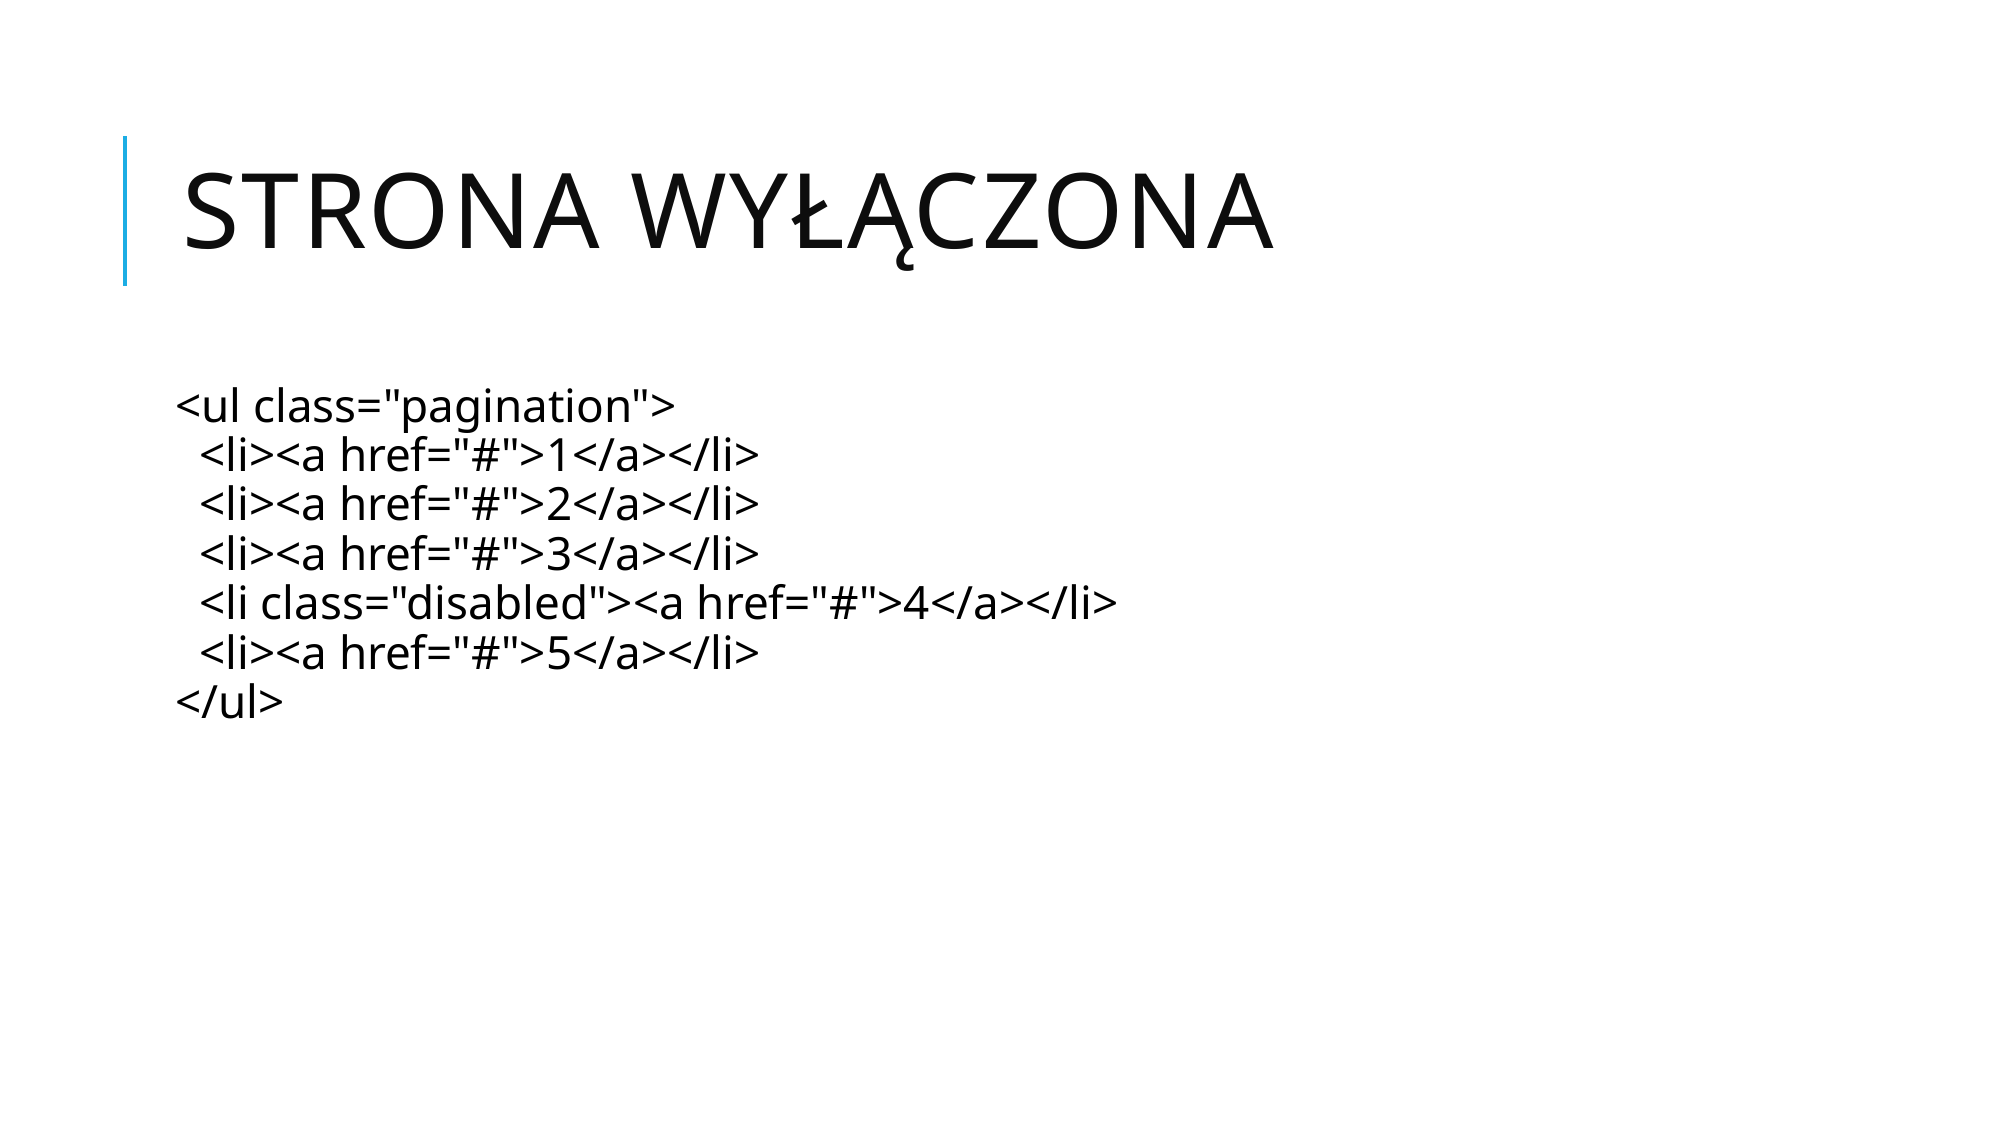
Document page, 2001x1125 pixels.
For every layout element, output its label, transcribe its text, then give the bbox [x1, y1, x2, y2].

list <ul class="pagination"> <li><a href="#">1</a></li> <li><a href="#">2</a></li> <li><a href="#">3</a></li> <li class="disabled"><a href="#">4</a></li> <li><a href="#">5</a></li> </ul> [168, 375, 1763, 1035]
title Strona wyłączona [168, 96, 1763, 342]
